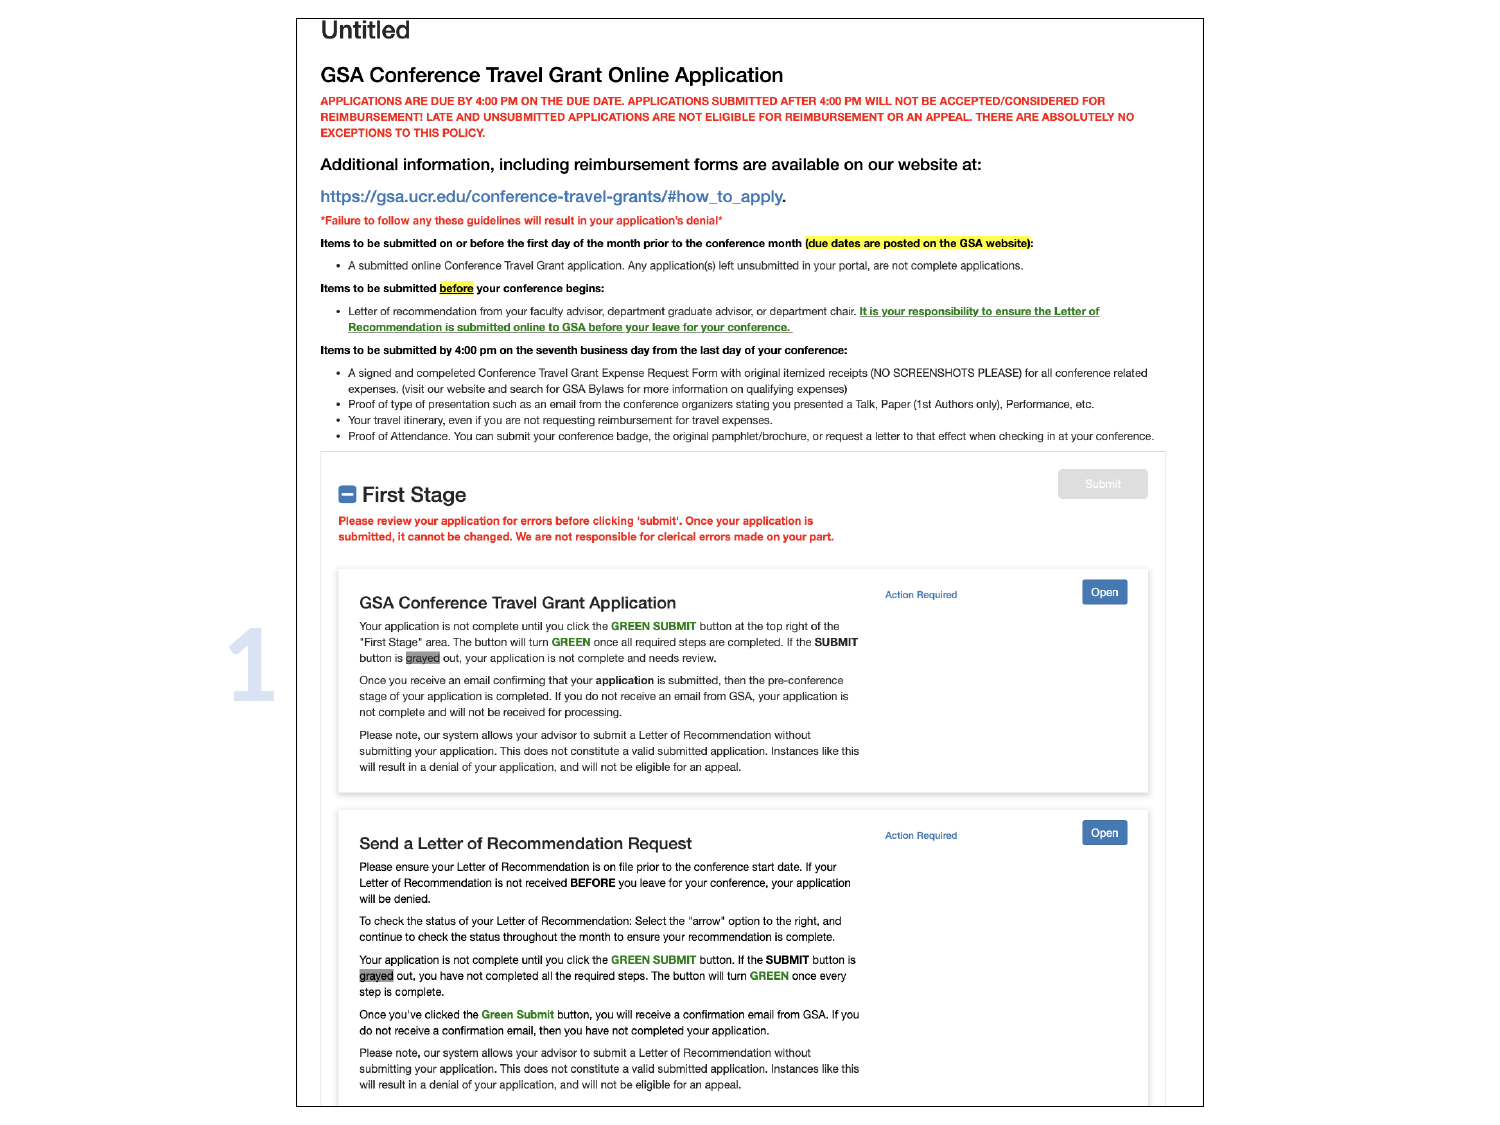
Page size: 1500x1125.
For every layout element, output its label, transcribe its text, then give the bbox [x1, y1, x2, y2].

picture [296, 18, 1204, 1107]
text_box 1 [205, 581, 294, 732]
